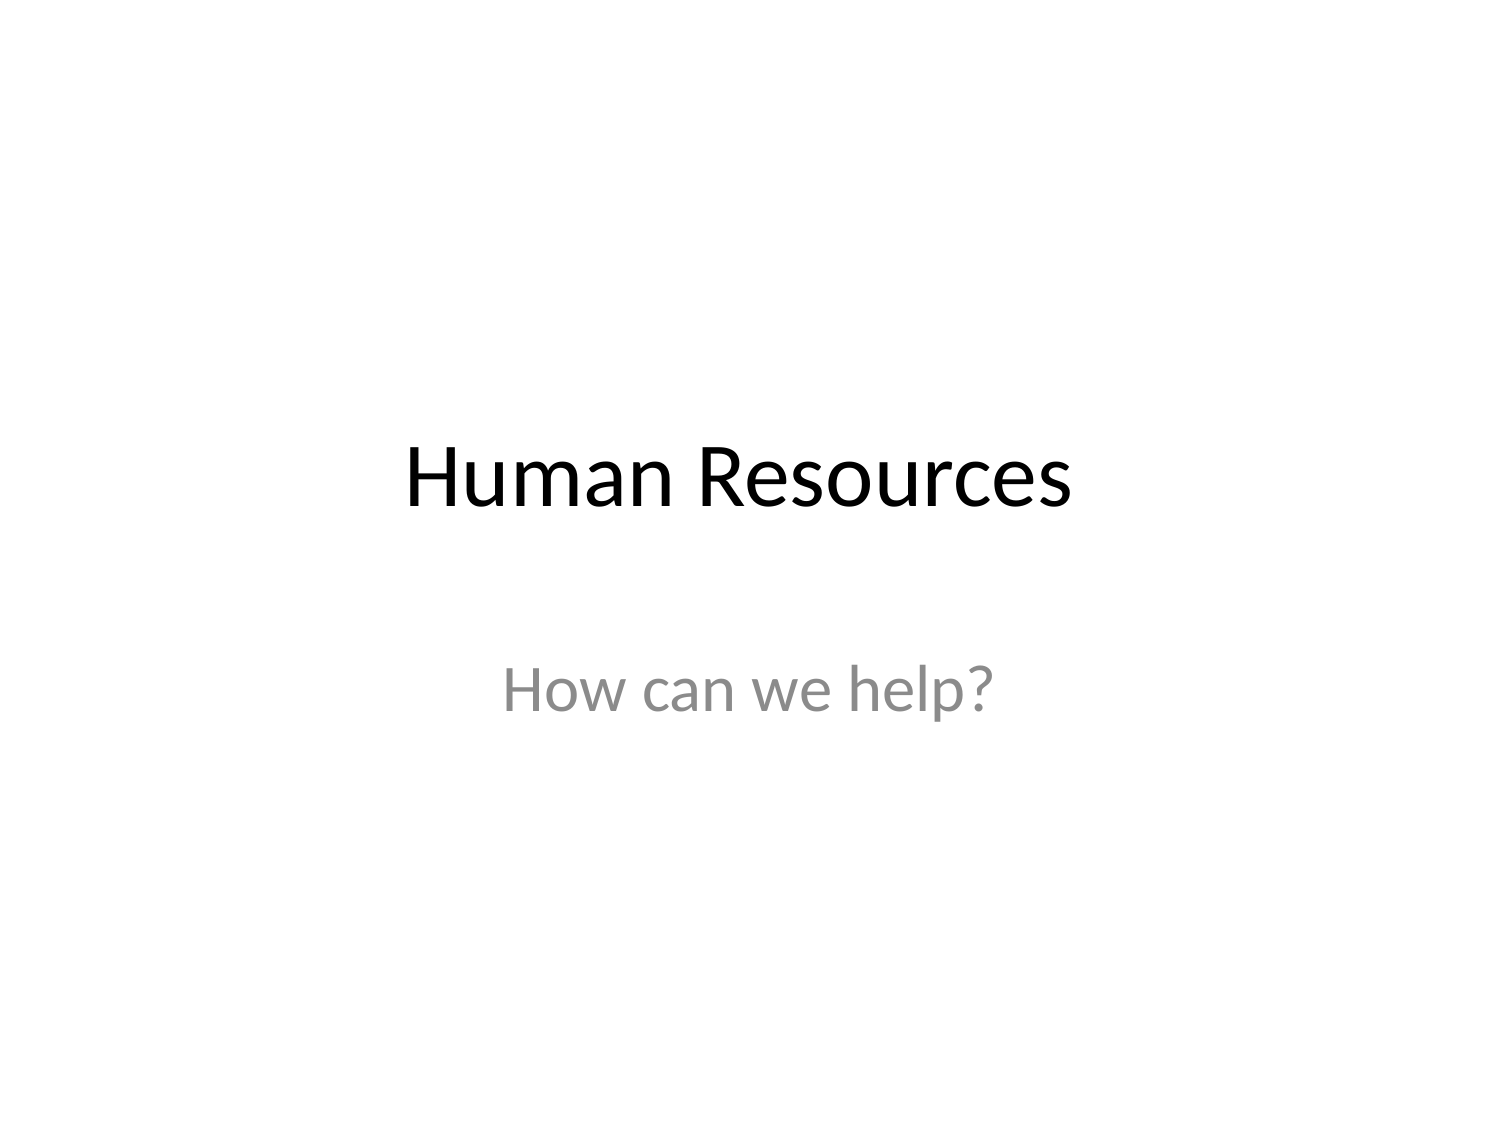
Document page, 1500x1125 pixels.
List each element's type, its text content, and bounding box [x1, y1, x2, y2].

title Human Resources [112, 349, 1388, 591]
subtitle How can we help? [225, 637, 1275, 925]
